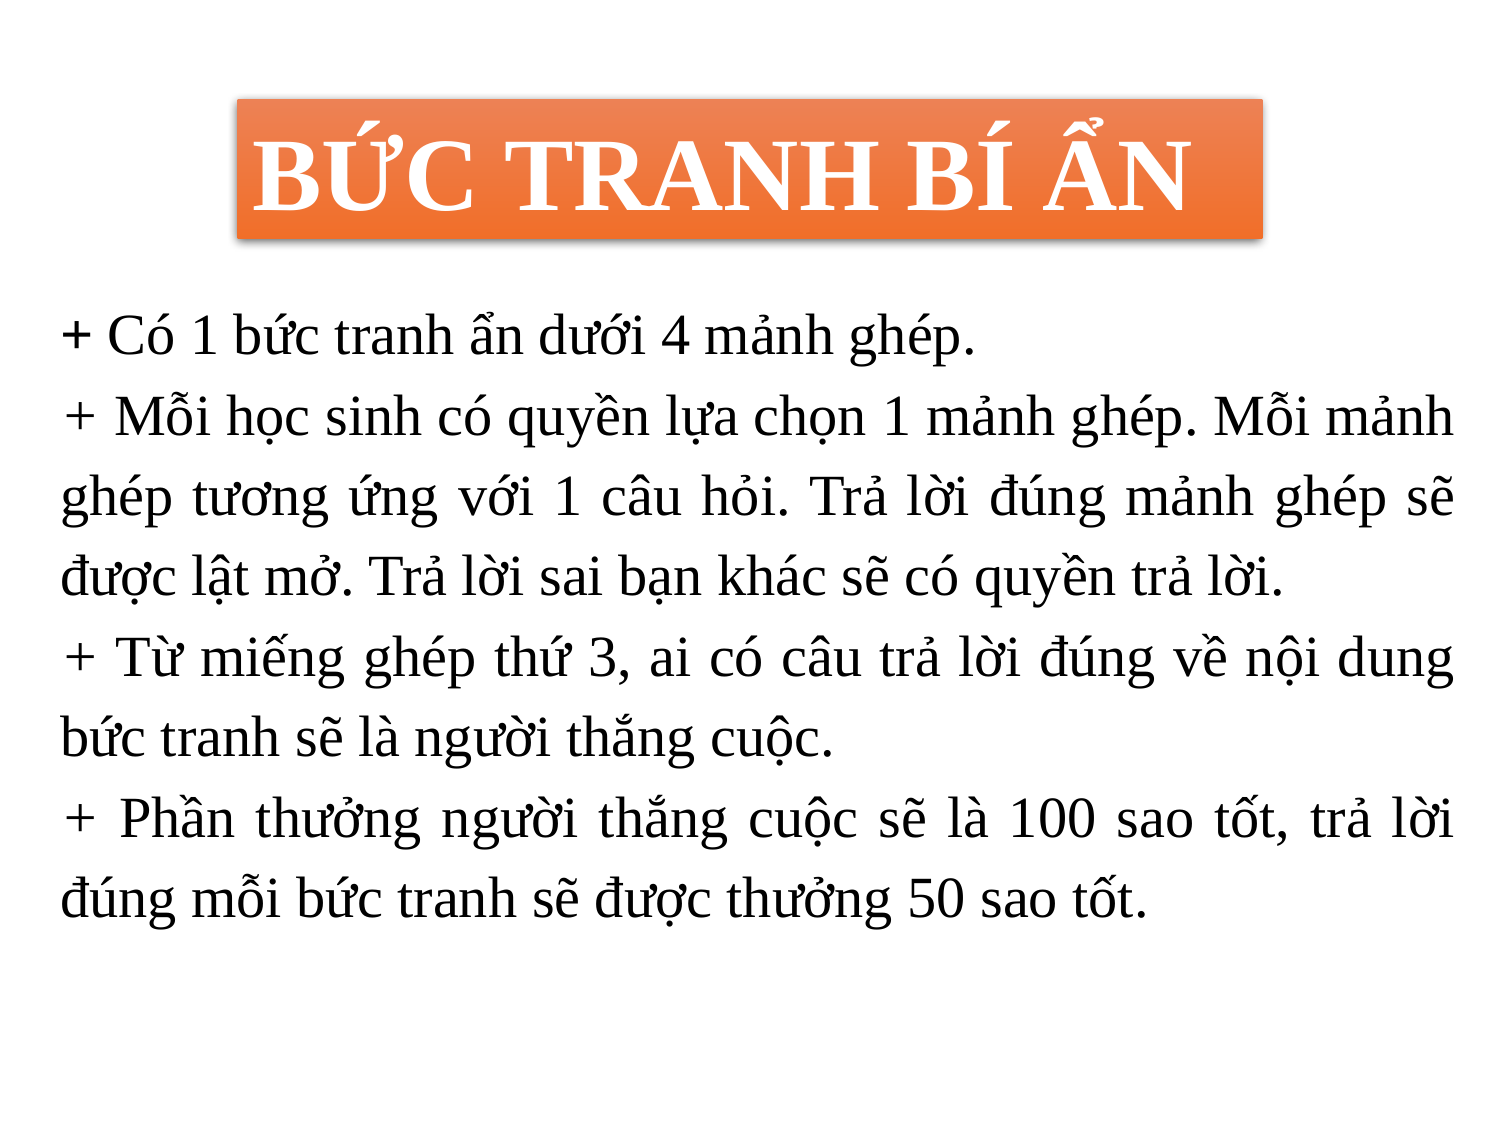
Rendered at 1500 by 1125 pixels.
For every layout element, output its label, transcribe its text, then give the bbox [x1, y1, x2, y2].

text_box + Có 1 bức tranh ẩn dưới 4 mảnh ghép. + Mỗi học sinh có quyền lựa chọn 1 mảnh ghép. Mỗi mảnh ghép tương ứng với 1 câu hỏi. Trả lời đúng mảnh ghép sẽ được lật mở. Trả lời sai bạn khác sẽ có quyền trả lời. + Từ miếng ghép thứ 3, ai có câu trả lời đúng về nội dung bức tranh sẽ là người thắng cuộc. + Phần thưởng người thắng cuộc sẽ là 100 sao tốt, trả lời đúng mỗi bức tranh sẽ được thưởng 50 sao tốt. [35, 278, 1480, 937]
text_box BỨC TRANH BÍ ẨN [237, 99, 1263, 239]
